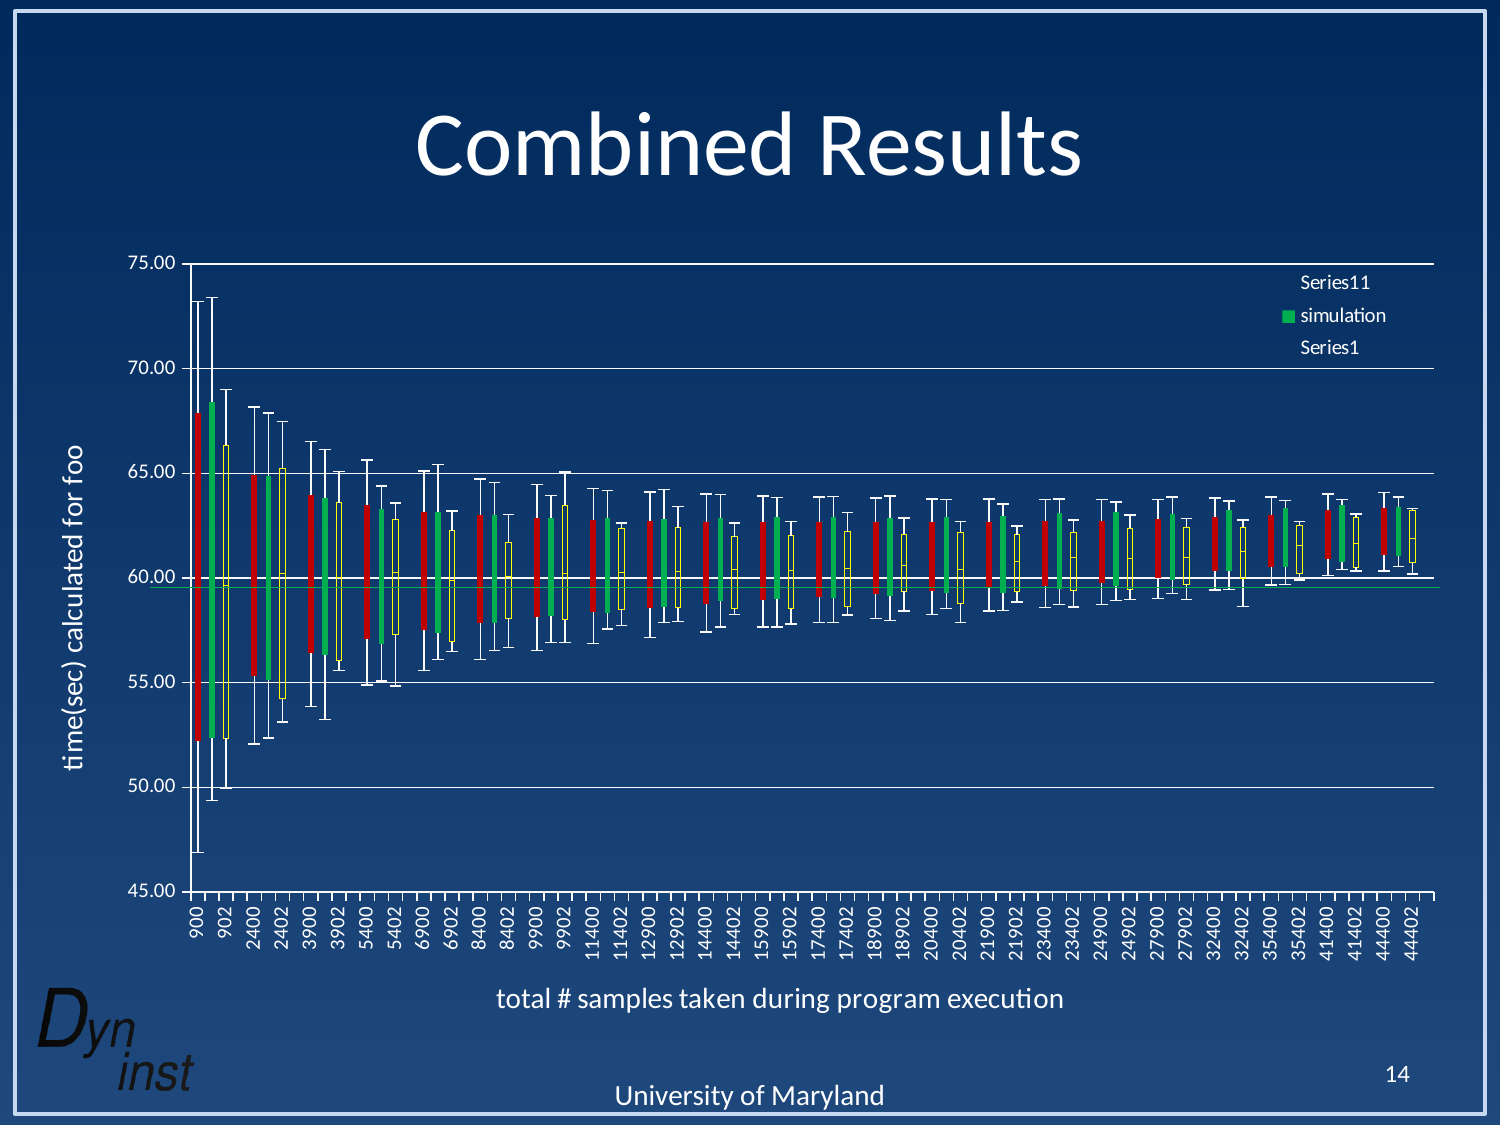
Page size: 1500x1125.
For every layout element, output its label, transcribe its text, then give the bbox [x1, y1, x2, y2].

slide_number 14 [1074, 1058, 1425, 1103]
chart [24, 237, 1463, 1051]
title Combined Results [75, 45, 1425, 233]
